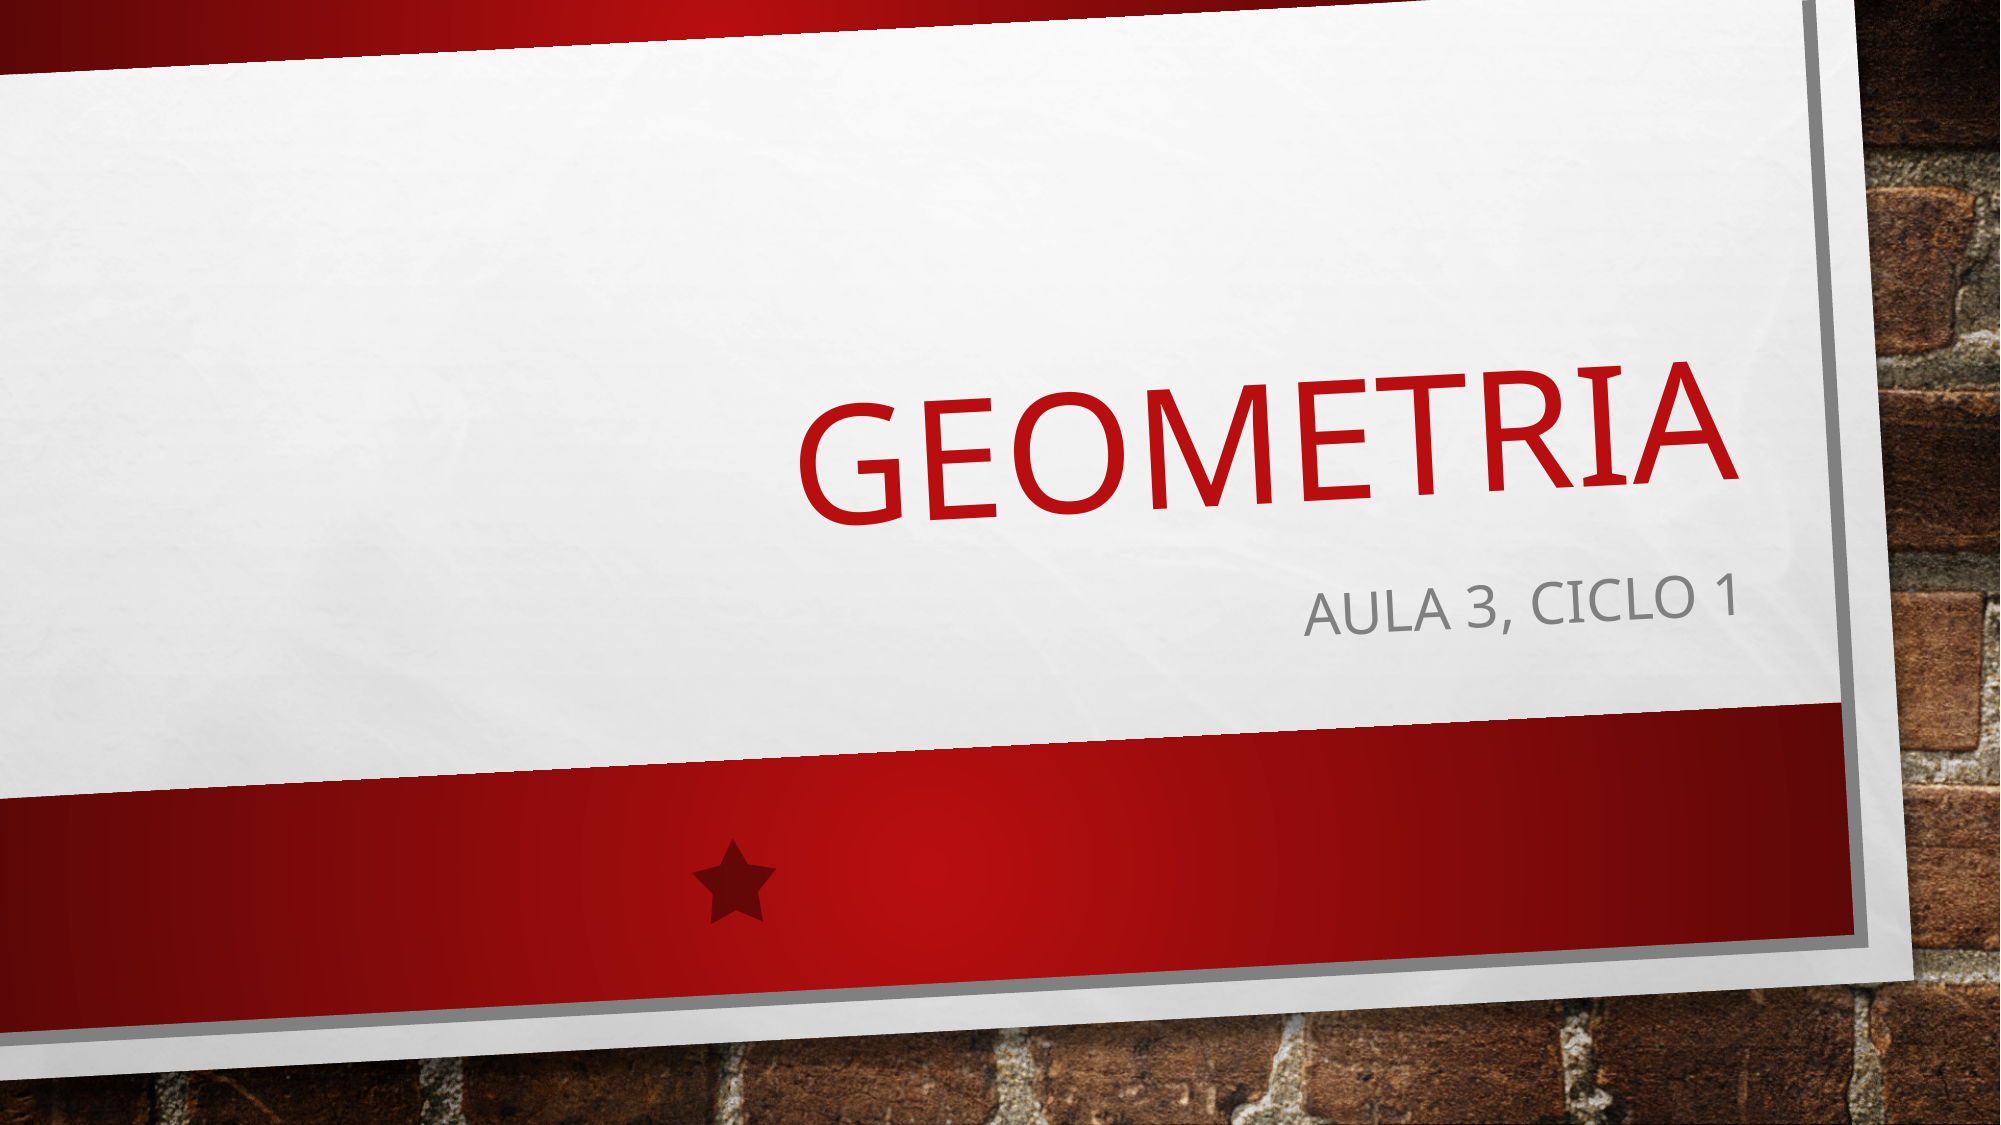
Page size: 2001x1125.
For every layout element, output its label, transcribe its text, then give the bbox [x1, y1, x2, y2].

picture [0, 0, 2000, 1125]
title Geometria [135, 67, 1758, 605]
subtitle Aula 3, ciclo 1 [159, 533, 1763, 708]
